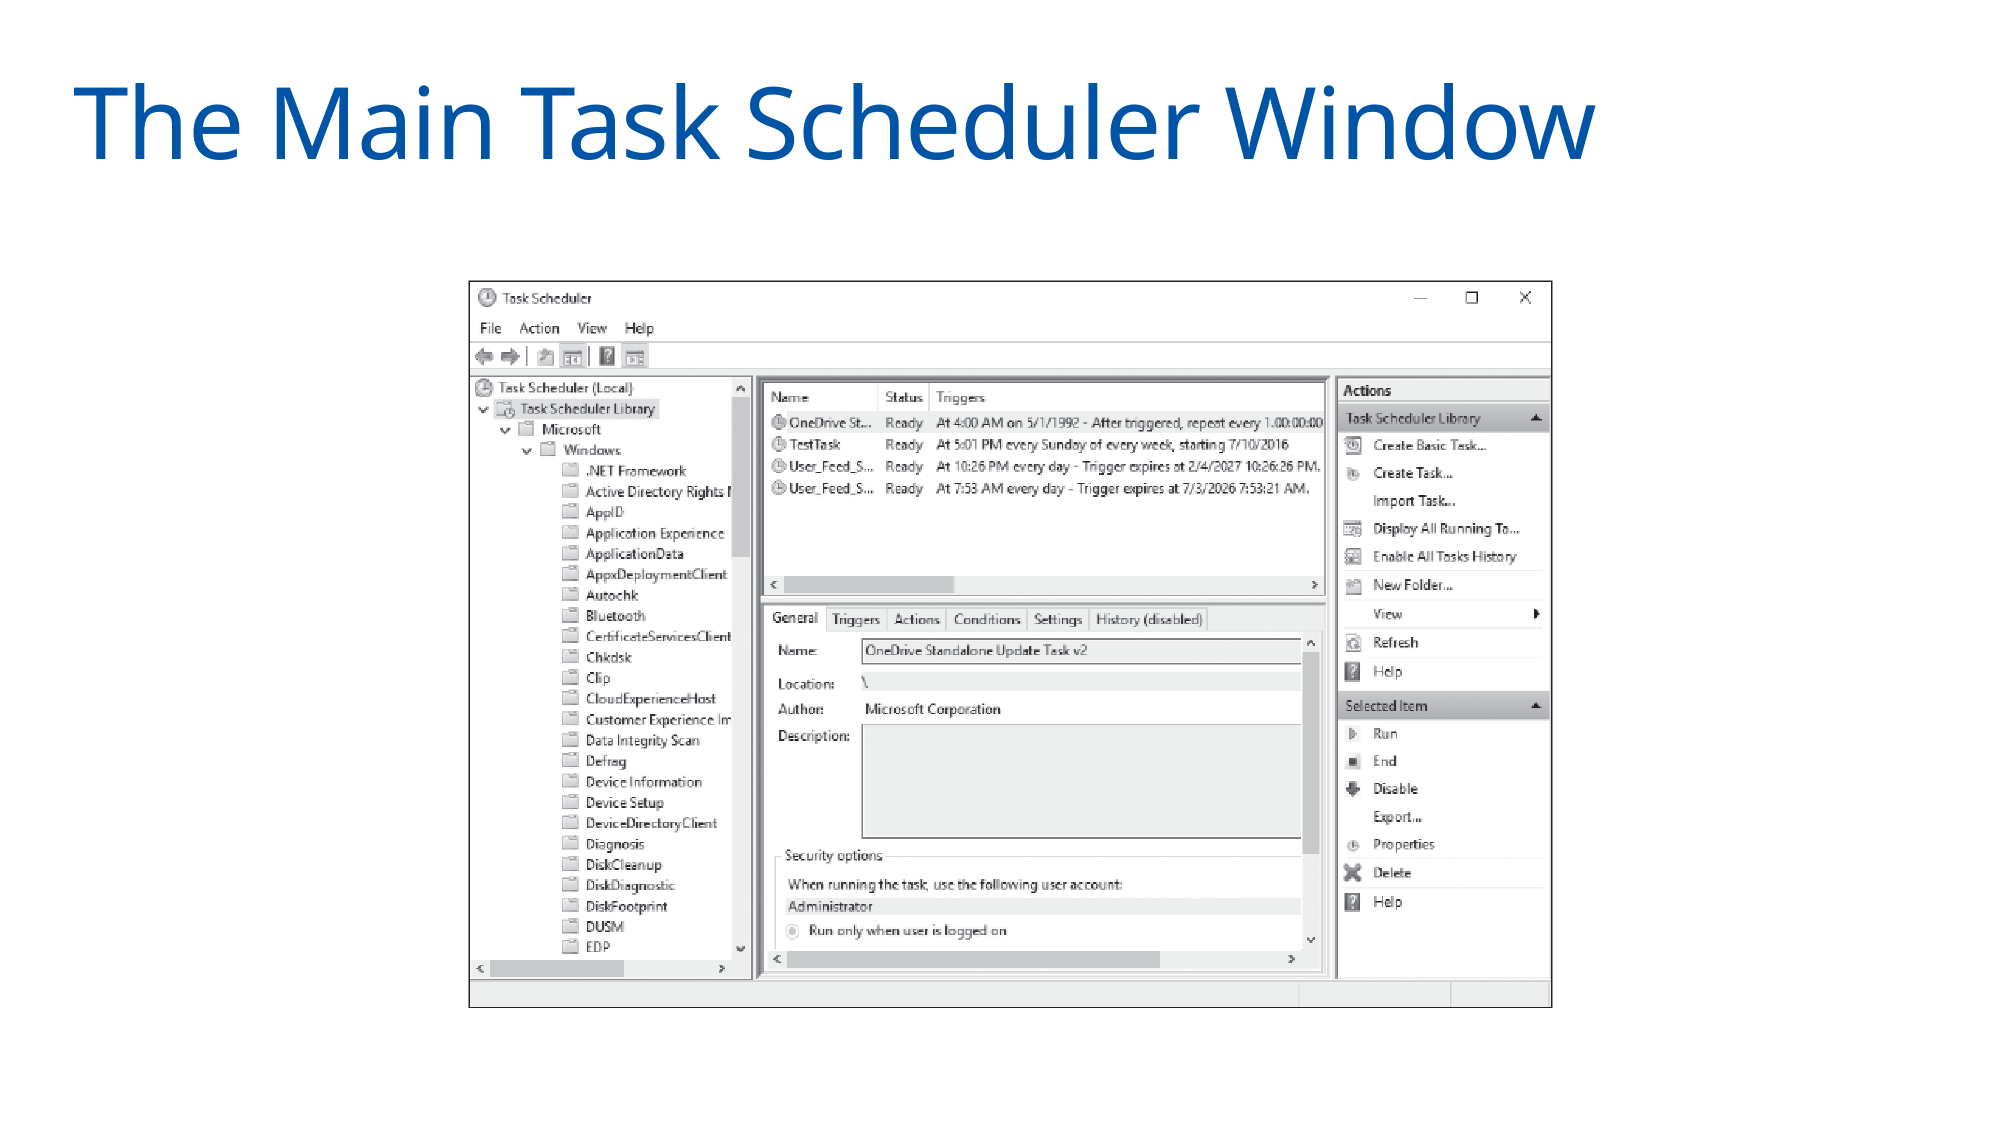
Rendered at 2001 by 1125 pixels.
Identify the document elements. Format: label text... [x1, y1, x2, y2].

title The Main Task Scheduler Window [58, 58, 1942, 206]
picture [462, 274, 1563, 1014]
